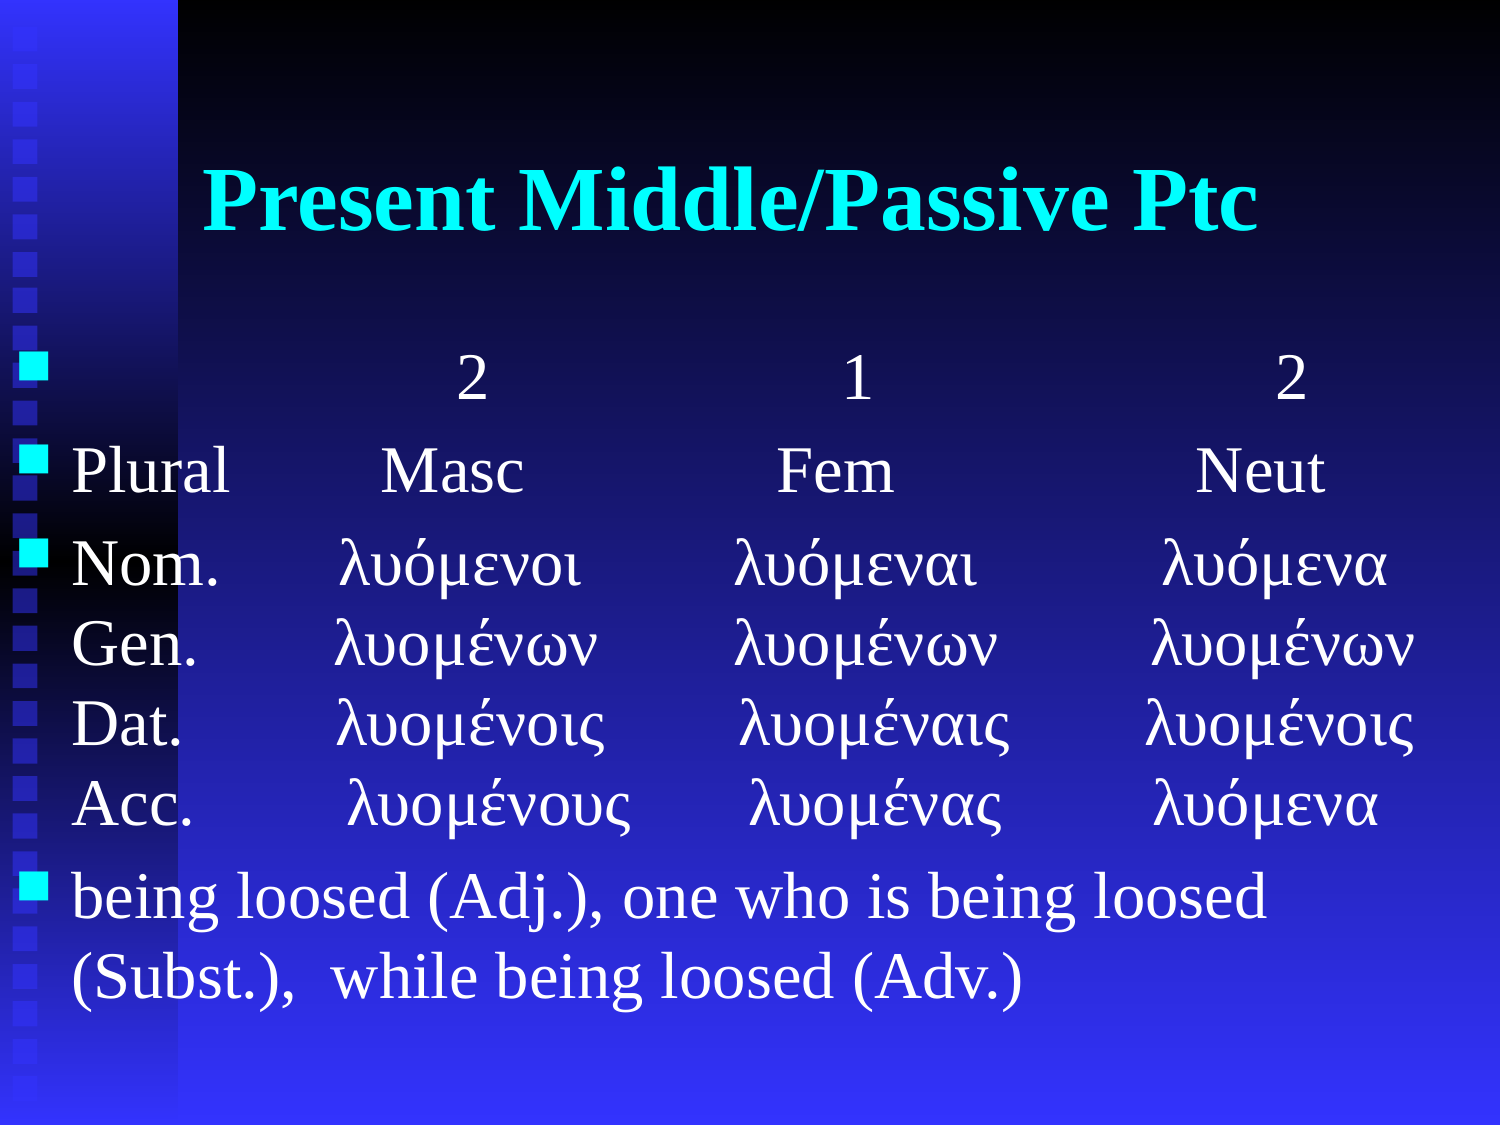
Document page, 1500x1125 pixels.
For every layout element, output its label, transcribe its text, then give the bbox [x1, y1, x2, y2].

title Present Middle/Passive Ptc [187, 99, 1463, 288]
list 2 1 2 Plural Masc Fem Neut Nom. λυόμενοι λυόμεναι λυόμενα Gen. λυομένων λυομένων λυομένων Dat. λυομένοις λυομέναις λυομένοις Acc. λυομένους λυομένας λυόμενα being loosed (Adj.), one who is being loosed (Subst.), while being loosed (Adv.) [0, 324, 1500, 1075]
